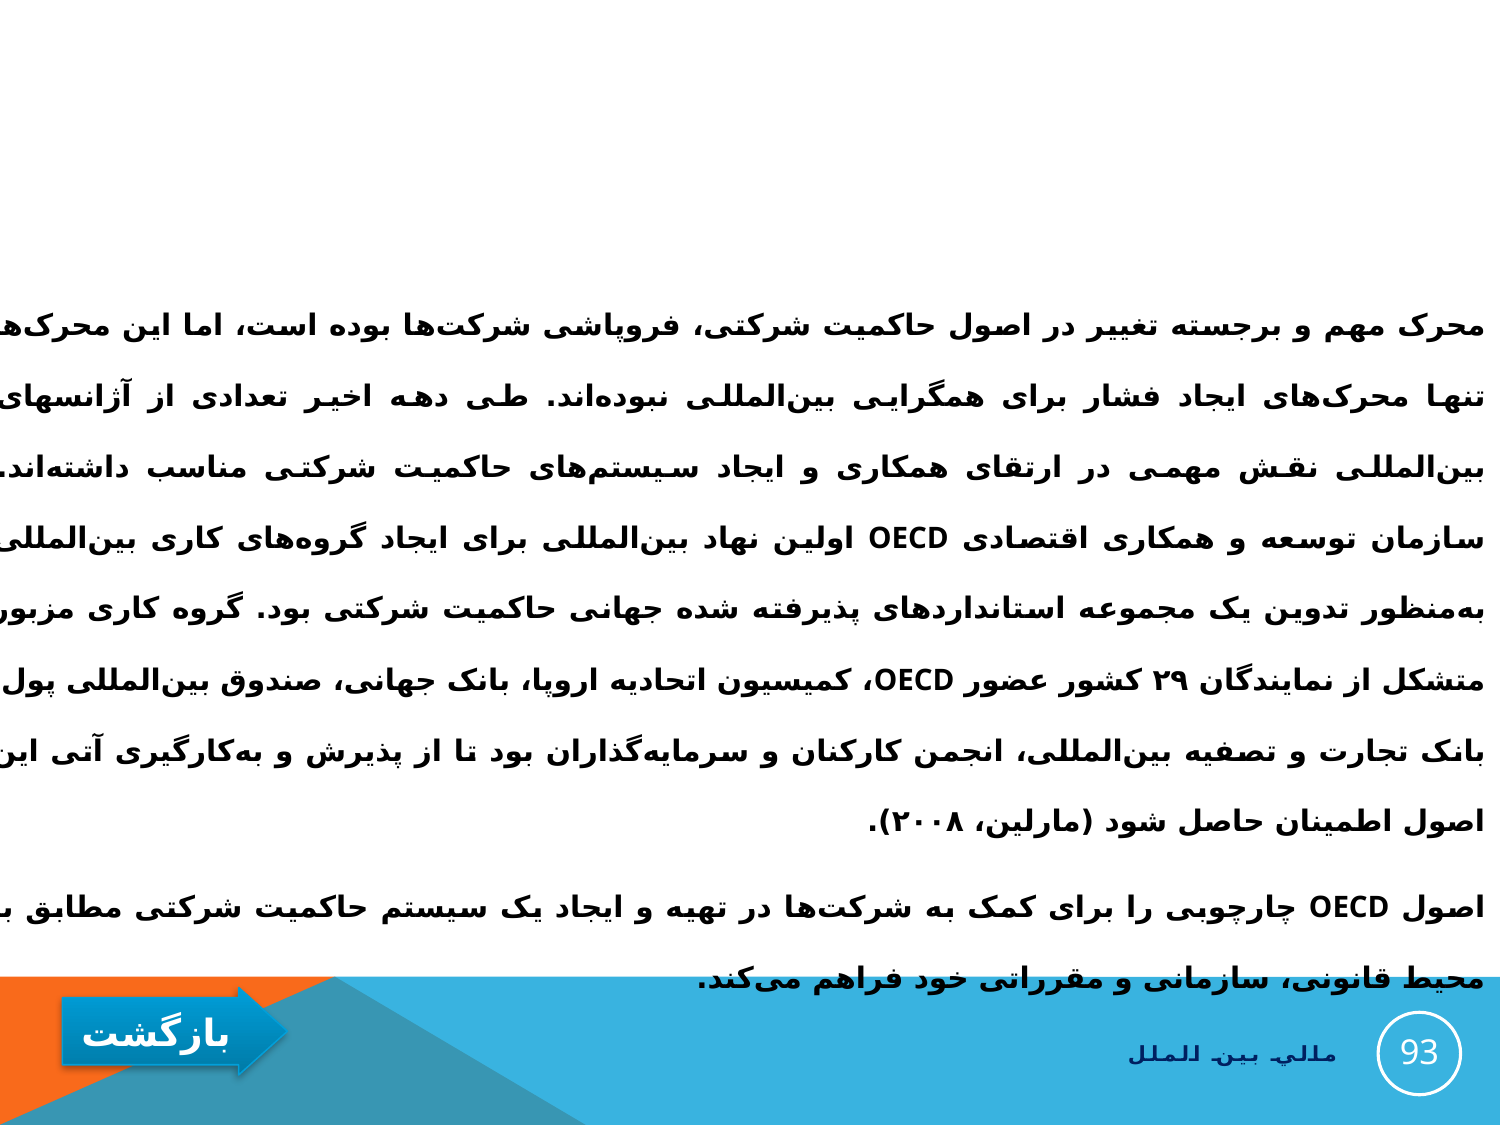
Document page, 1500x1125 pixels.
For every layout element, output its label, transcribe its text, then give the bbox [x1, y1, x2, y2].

footer مالي بين الملل [577, 1031, 1352, 1076]
list محرک مهم و برجسته تغییر در اصول حاکمیت شرکتی، فروپاشی شرکت‌‌‌ها بوده است، اما این محرک‌ها تنها محرک‌های ایجاد فشار برای همگرایی بین‌المللی نبوده‌اند. طی دهه اخیر تعدادی از آژانسهای بین‌المللی نقش مهمی ‌‌‌در ارتقای همکاری و ایجاد سیستم‌های حاکمیت شرکتی مناسب داشته‌اند. سازمان توسعه و همکاری اقتصادی OECD اولین نهاد بین‌المللی برای ایجاد گروه‌‌های کاری بین‌المللی به‌منظور تدوین یک مجموعه استانداردهای پذیرفته شده جهانی حاکمیت شرکتی بود. گروه‌‌ کاری مزبور متشکل از نمایندگان ۲۹ کشور عضور OECD، کمیسیون اتحادیه اروپا، بانک جهانی، صندوق بین‌المللی پول، بانک تجارت و تصفیه بین‌المللی، انجمن کارکنان و سرمایه‌گذاران بود تا از پذیرش و به‌کارگیری آتی این اصول اطمینان حاصل شود (مارلین، ۲۰۰۸). اصول OECD چارچوبی را برای کمک به شرکت‌‌‌ها در تهیه و ایجاد یک سیستم حاکمیت شرکتی مطابق با محیط قانونی، سازمانی و مقرراتی خود فراهم می‌کند. [0, 262, 1500, 1005]
slide_number 93 [1376, 1010, 1463, 1097]
